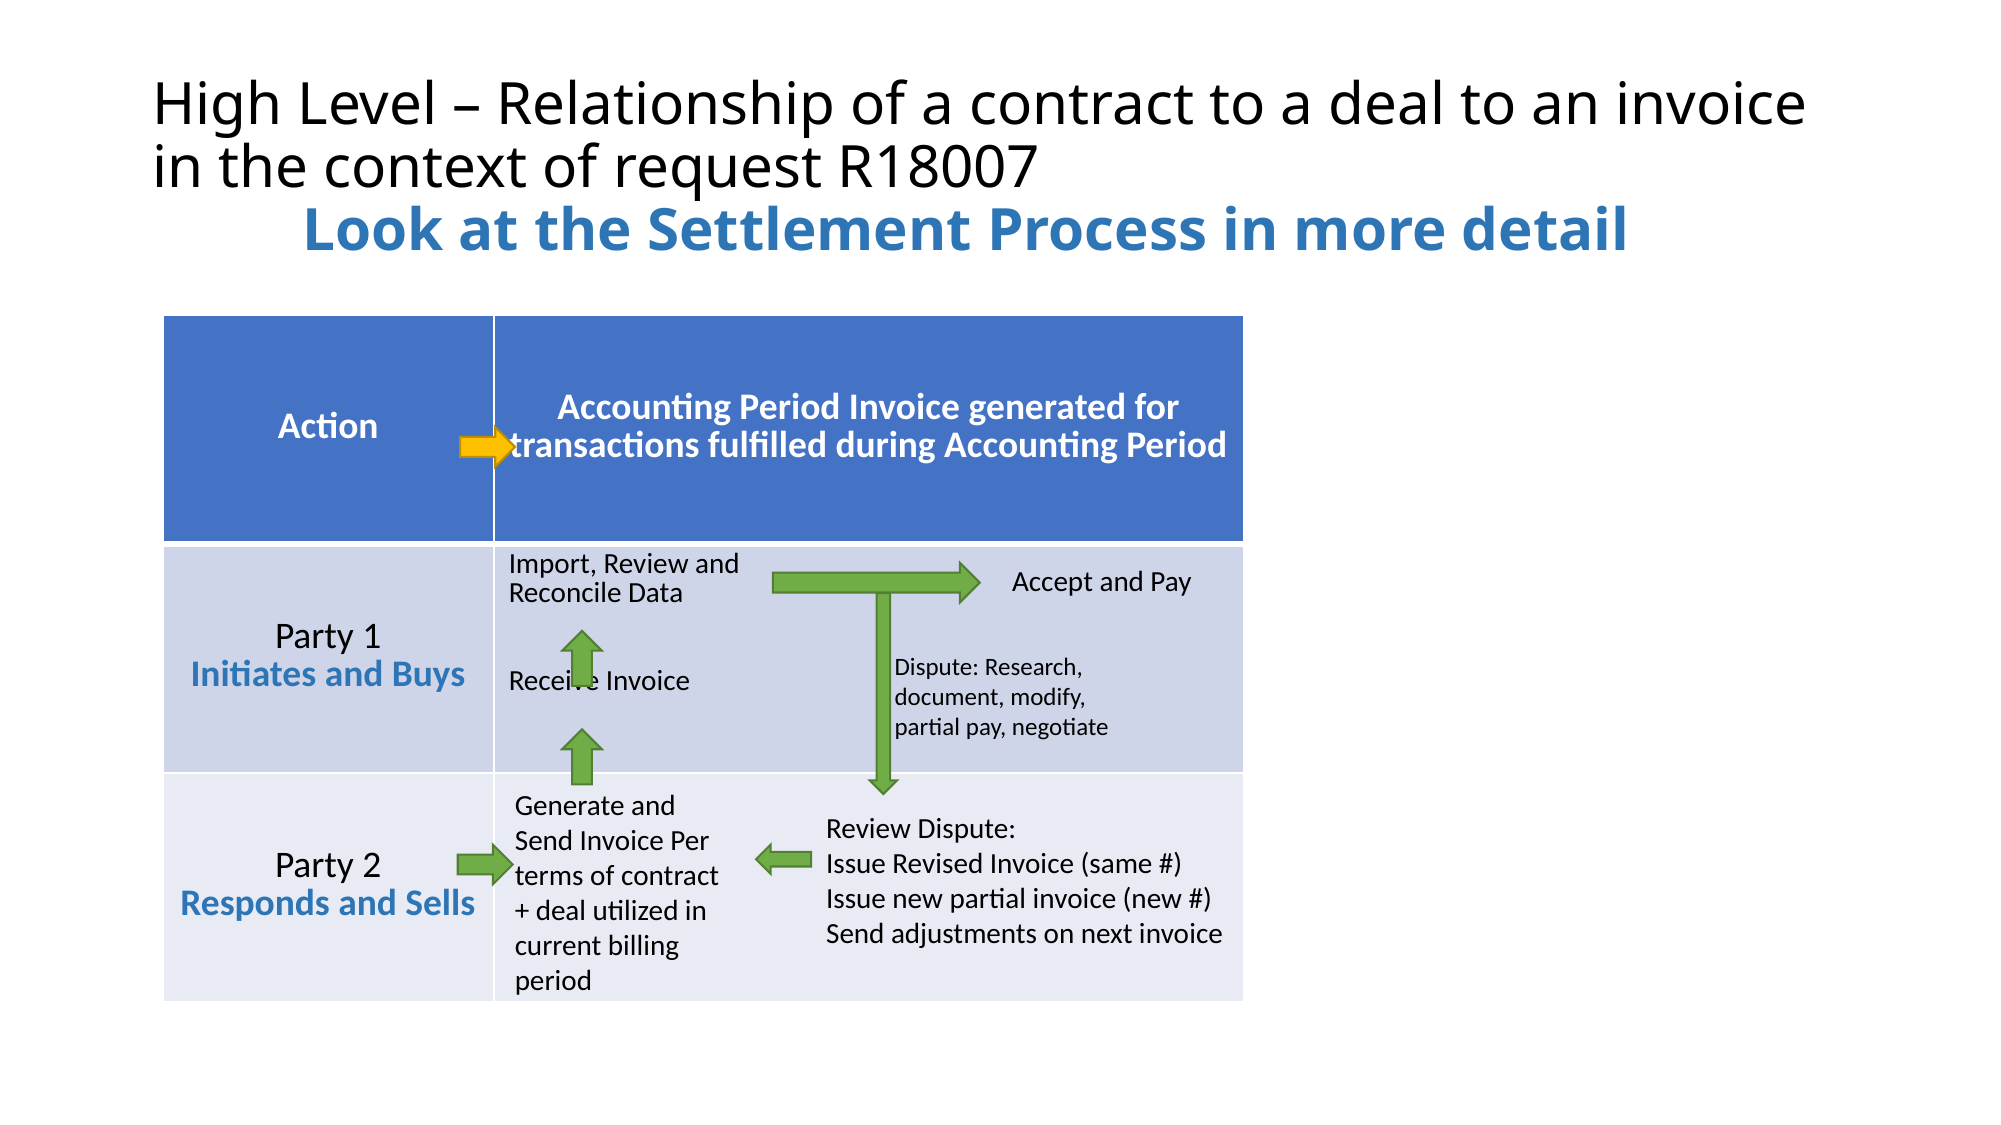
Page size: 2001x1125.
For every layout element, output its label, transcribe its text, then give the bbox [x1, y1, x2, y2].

table_header Accounting Period Invoice generated for transactions fulfilled during Accounting Period [495, 316, 1243, 541]
text_box [559, 629, 605, 687]
title High Level – Relationship of a contract to a deal to an invoice in the context of request R18007 Look at the Settlement Process in more detail [137, 59, 1863, 278]
text_box Dispute: Research, document, modify, partial pay, negotiate [879, 643, 1172, 748]
text_box [559, 727, 605, 786]
table_cell [495, 774, 571, 849]
table_header Action [164, 316, 493, 541]
text_box [867, 594, 900, 796]
table_cell [593, 774, 1243, 1001]
text_box Accept and Pay [997, 555, 1257, 606]
text_box [754, 842, 813, 877]
table_cell [495, 880, 500, 1001]
table_cell Party 1 Initiates and Buys [164, 547, 493, 772]
text_box Generate and Send Invoice Per terms of contract + deal utilized in current billing period [500, 778, 742, 1049]
table_cell Import, Review and Reconcile Data Receive Invoice [495, 547, 1243, 772]
text_box [456, 842, 500, 887]
text_box [459, 424, 517, 470]
text_box [771, 560, 982, 605]
text_box Review Dispute: Issue Revised Invoice (same #) Issue new partial invoice (new #) Send adjustments on next invoice [811, 802, 1256, 1037]
table_cell Party 2 Responds and Sells [164, 774, 493, 1001]
